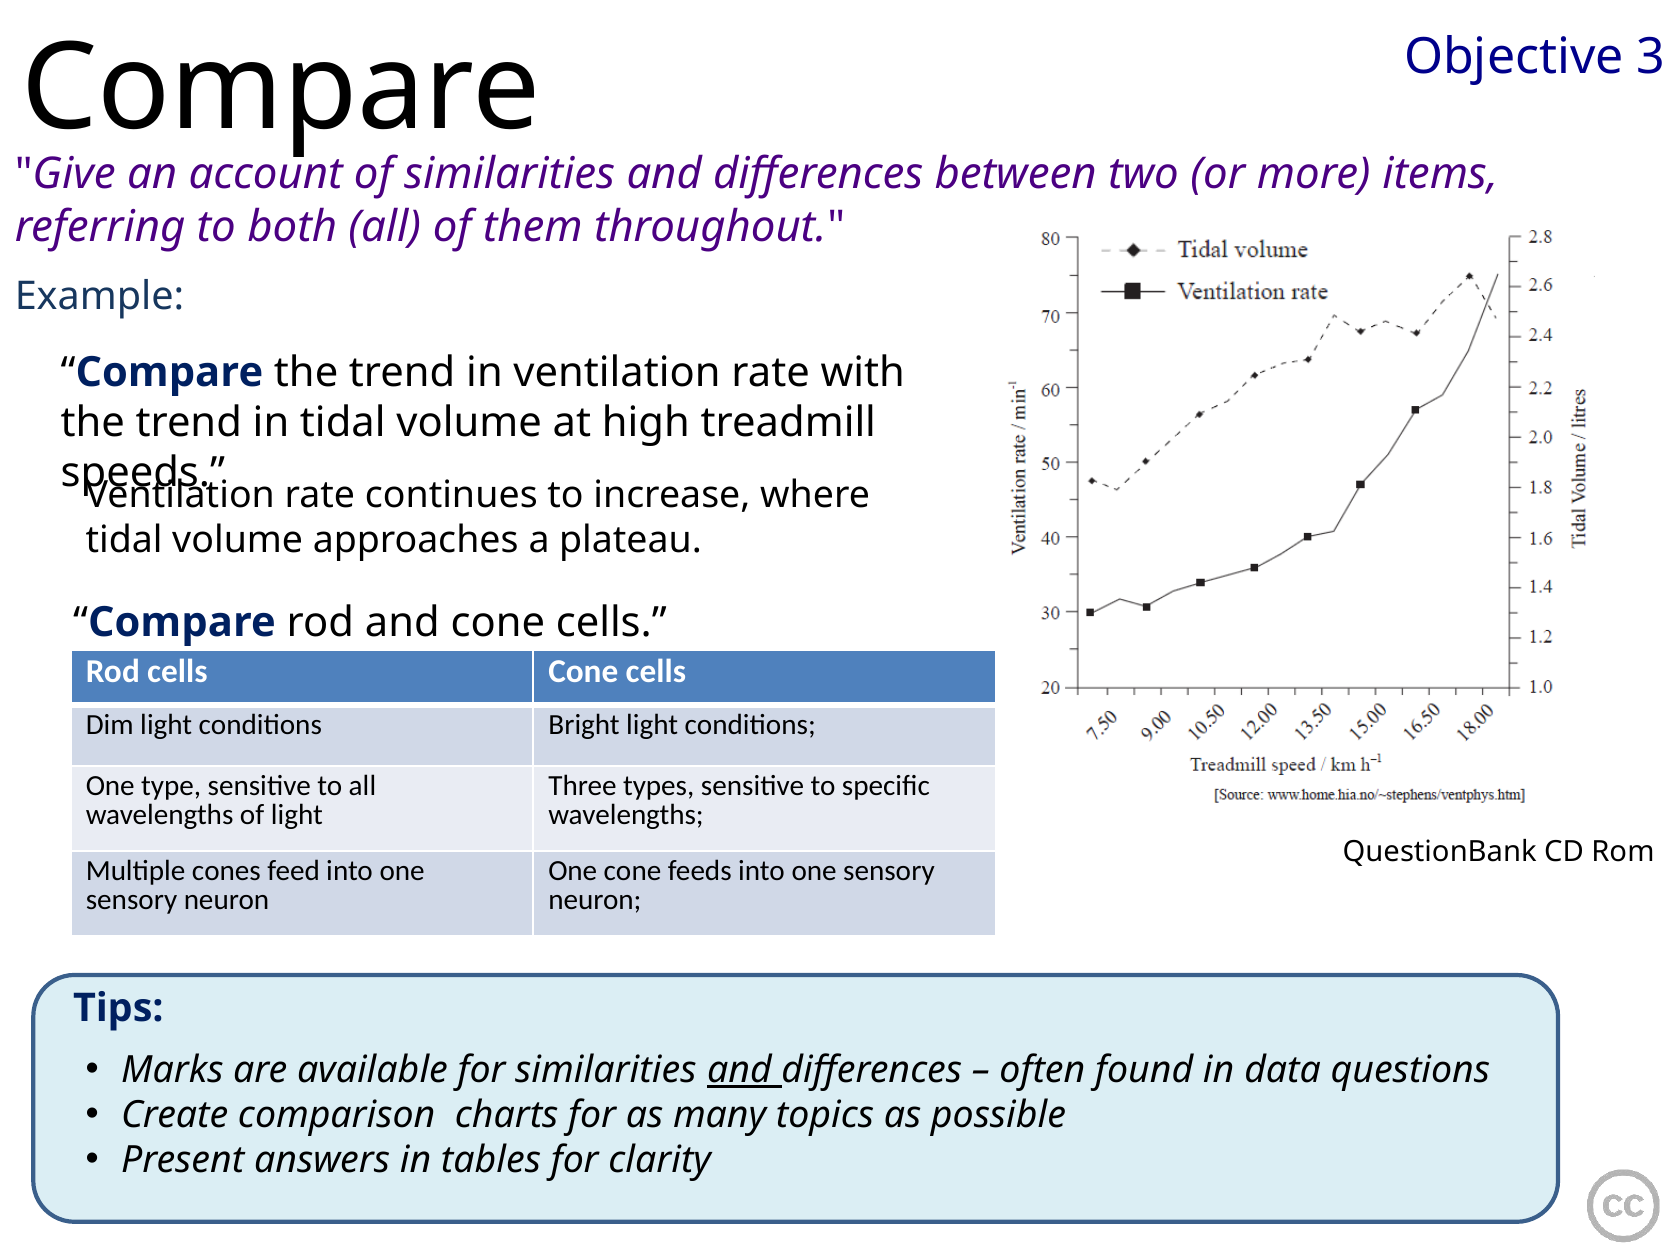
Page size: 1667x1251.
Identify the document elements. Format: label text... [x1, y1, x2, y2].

text_box QuestionBank CD Rom [1327, 824, 1667, 875]
text_box Objective 3 [1389, 16, 1667, 92]
text_box Tips: [58, 974, 200, 1038]
picture [1578, 1162, 1667, 1250]
text_box Marks are available for similarities and differences – often found in data questions Create comparison charts for as many topics as possible Present answers in tables for clarity [70, 1037, 1521, 1188]
table_cell One type, sensitive to all wavelengths of light [72, 767, 532, 850]
picture [983, 212, 1595, 807]
text_box Compare [6, 0, 594, 137]
text_box “Compare rod and cone cells.” [58, 587, 978, 653]
table_cell Multiple cones feed into one sensory neuron [72, 852, 532, 935]
table_cell Dim light conditions [72, 708, 532, 765]
table_header Cone cells [534, 651, 978, 702]
text_box Ventilation rate continues to increase, where tidal volume approaches a plateau. [70, 462, 946, 568]
table_cell Three types, sensitive to specific wavelengths; [534, 767, 995, 850]
text_box “Compare the trend in ventilation rate with the trend in tidal volume at high treadmill speeds.” [45, 337, 978, 503]
text_box "Give an account of similarities and differences between two (or more) items, referring to both (all) of them throughout." [0, 137, 1624, 258]
text_box [31, 972, 1561, 1224]
table_cell One cone feeds into one sensory neuron; [534, 852, 995, 935]
table_cell Bright light conditions; [534, 708, 978, 765]
table_header Rod cells [72, 651, 532, 702]
text_box Example: [0, 262, 217, 325]
